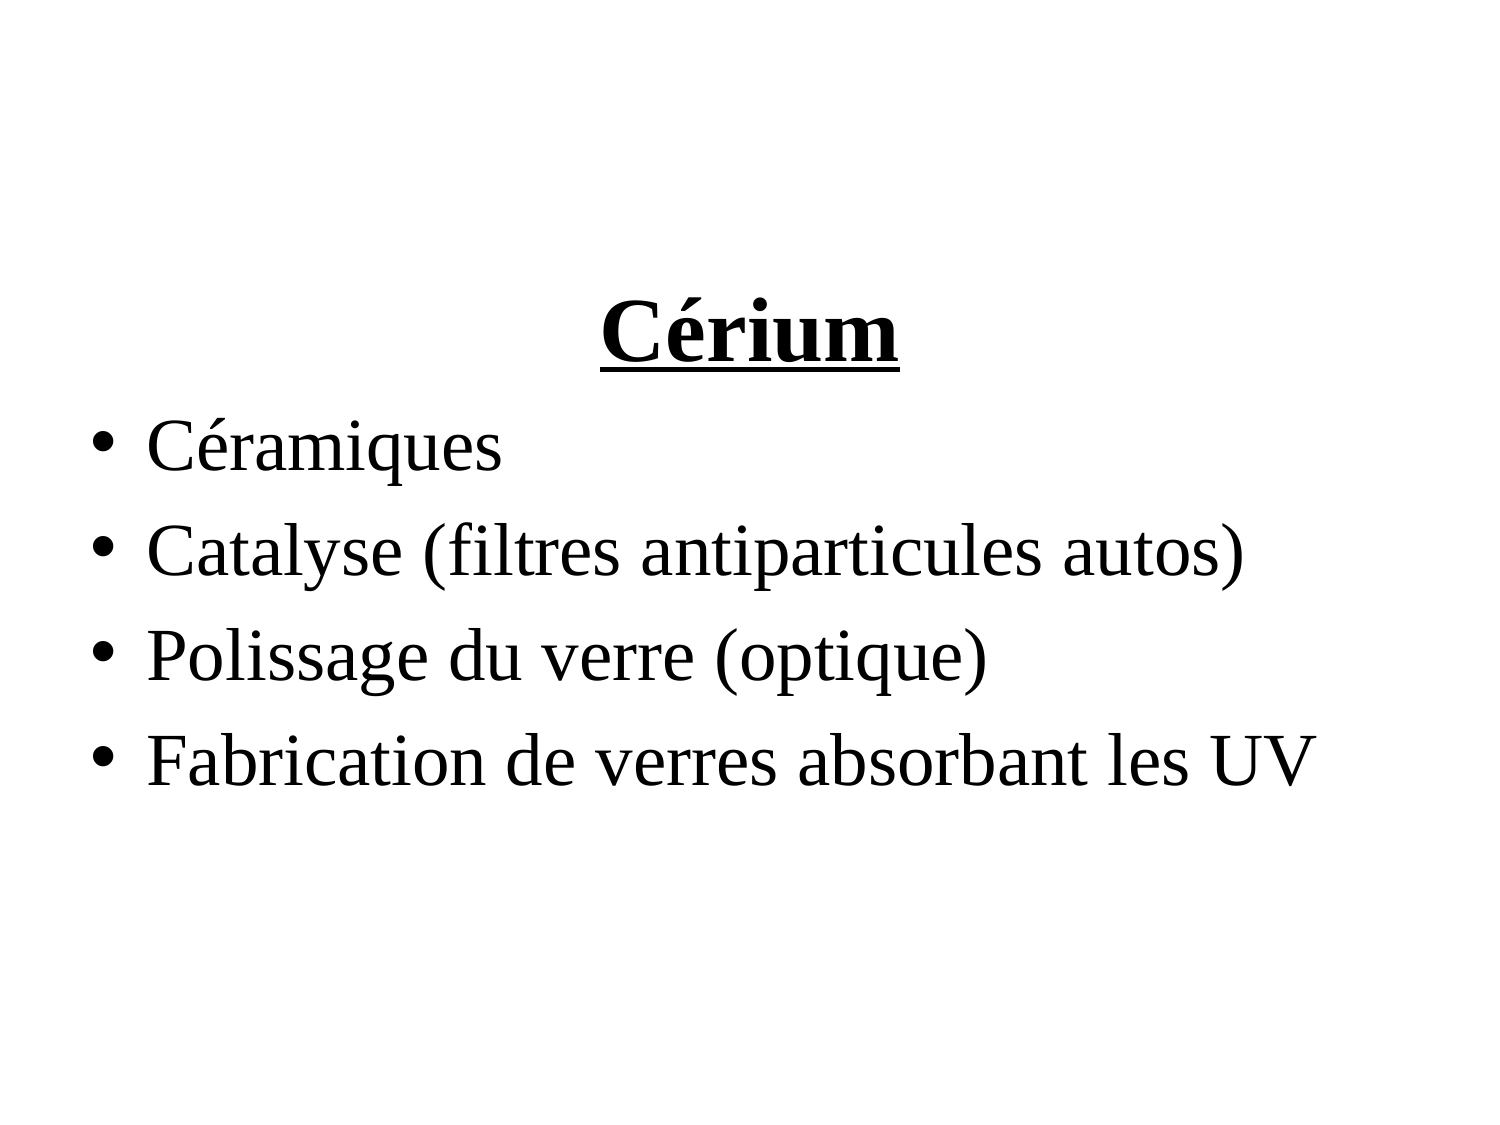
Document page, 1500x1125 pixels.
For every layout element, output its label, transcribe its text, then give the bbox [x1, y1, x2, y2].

list Cérium Céramiques Catalyse (filtres antiparticules autos) Polissage du verre (optique) Fabrication de verres absorbant les UV [75, 262, 1425, 1005]
